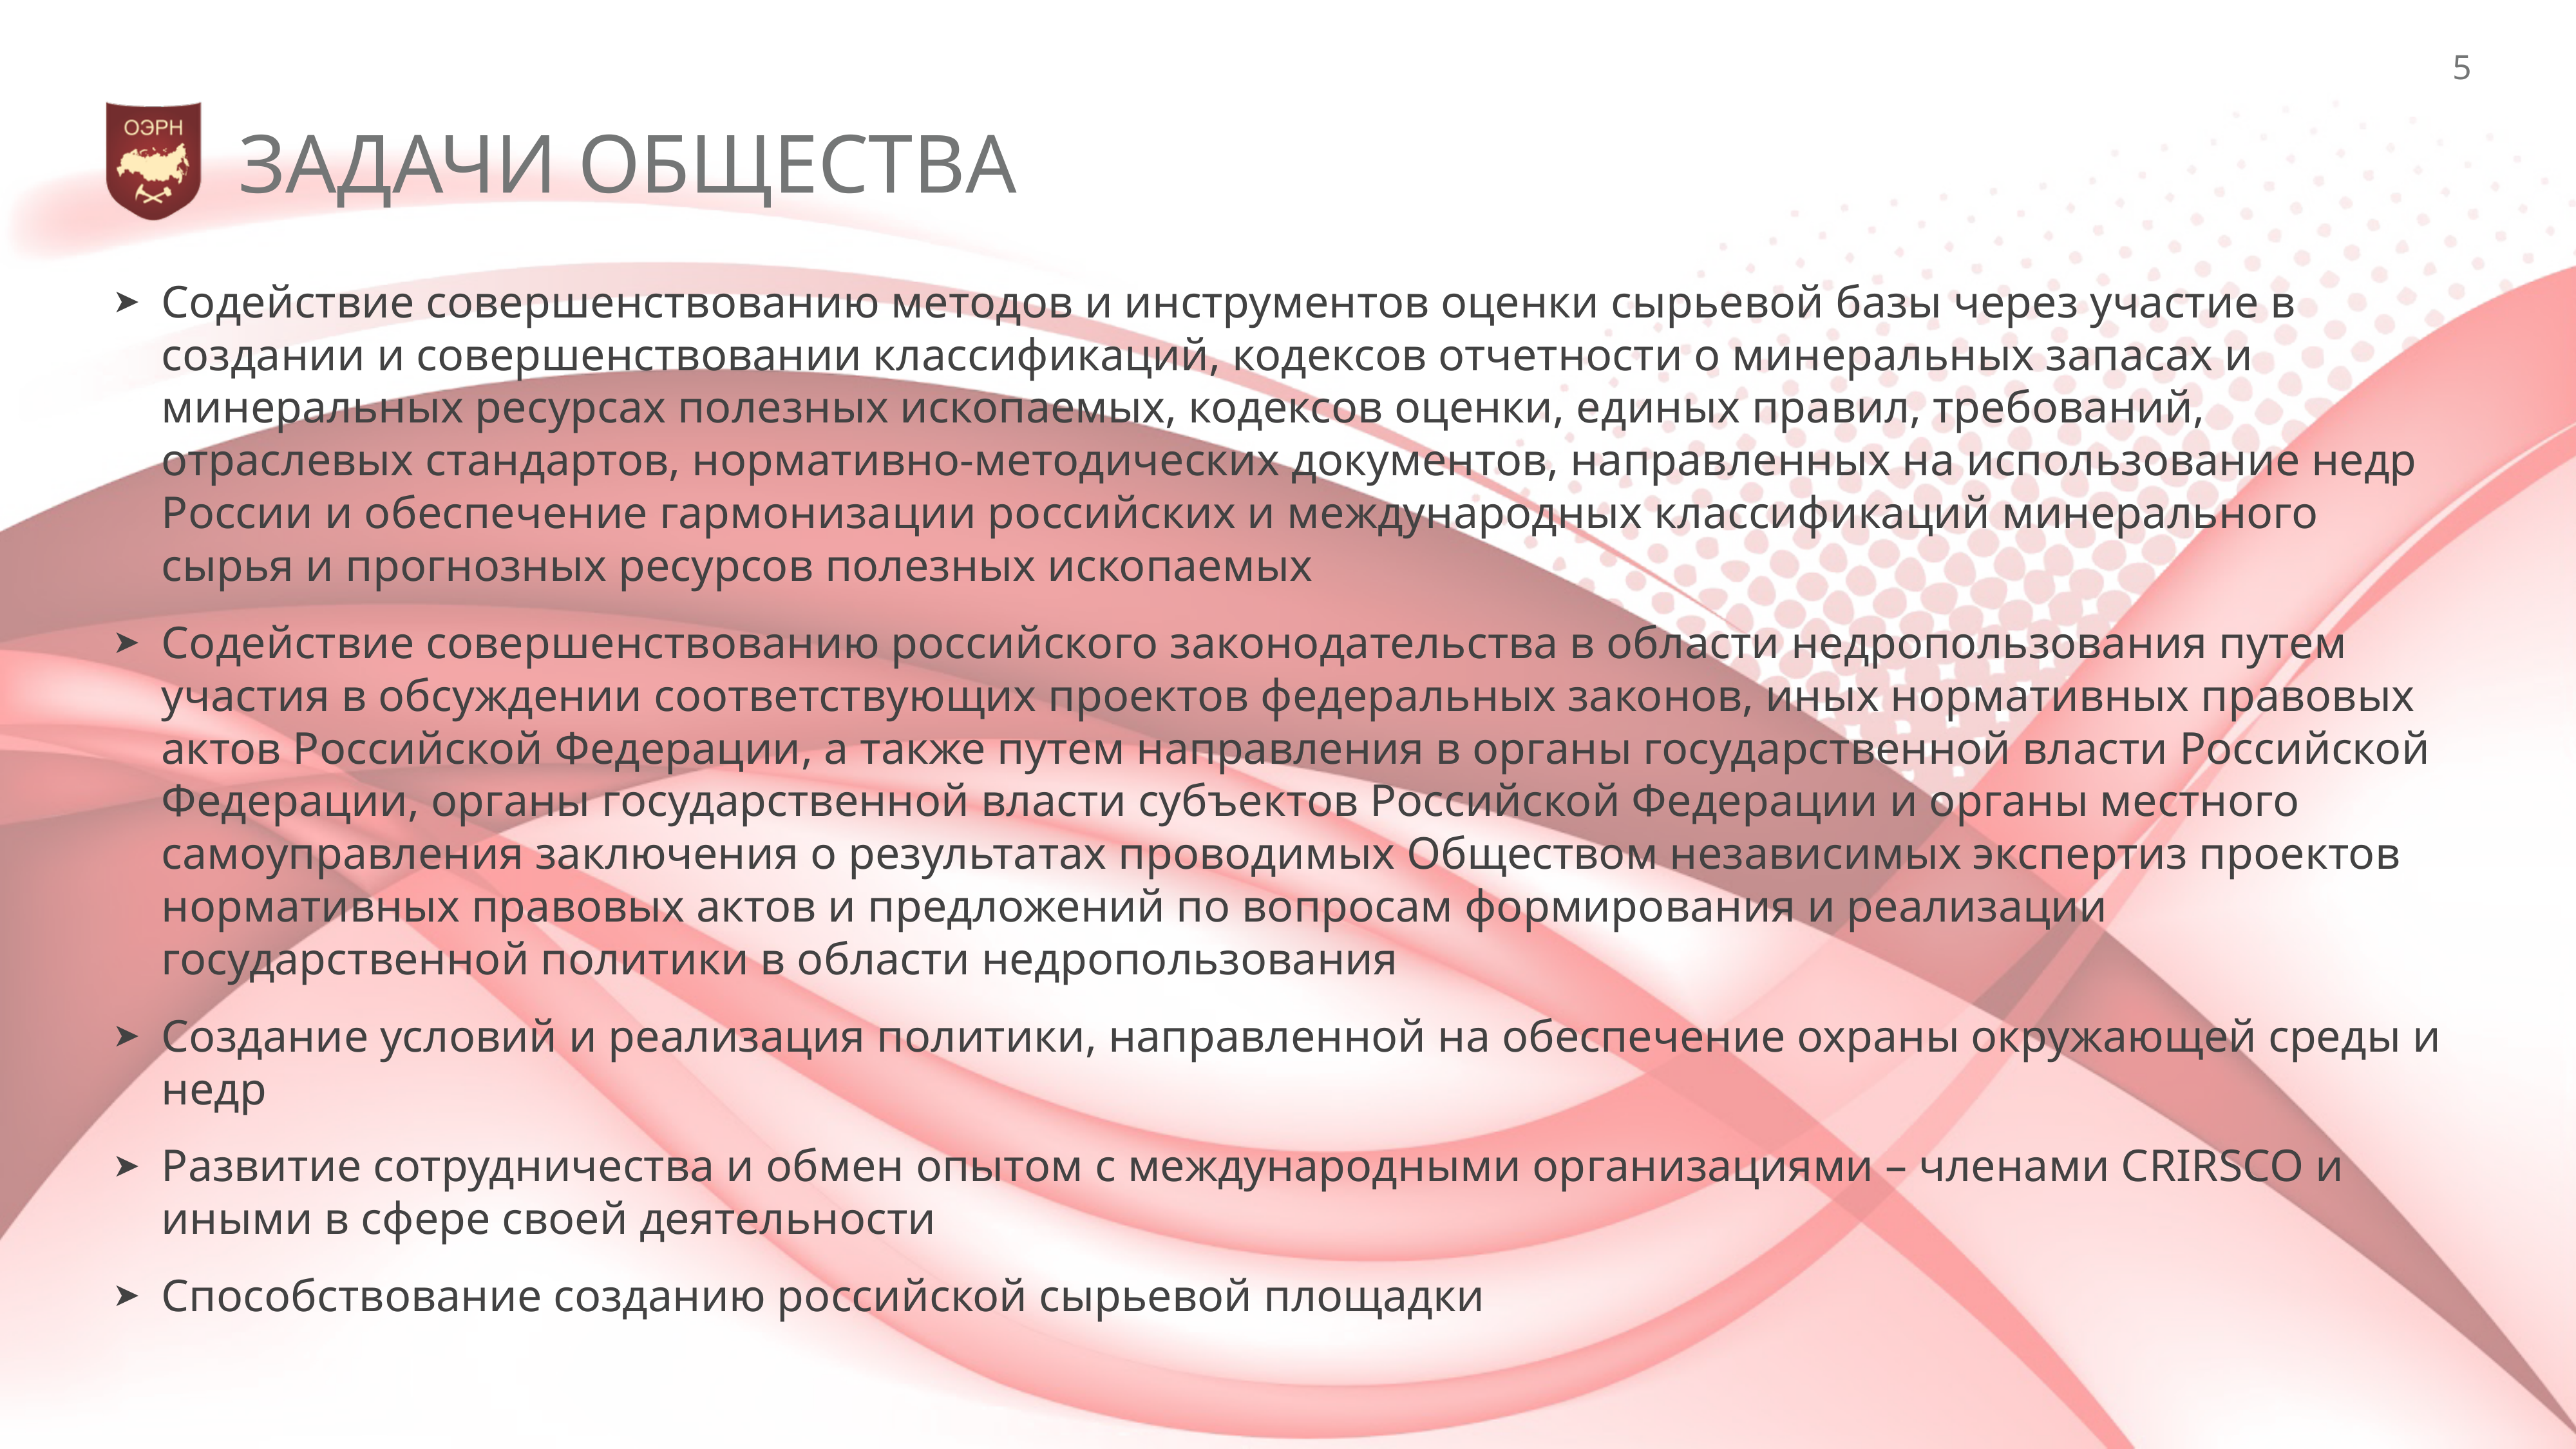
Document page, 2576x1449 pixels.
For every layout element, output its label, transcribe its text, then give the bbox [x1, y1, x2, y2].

picture [91, 100, 214, 222]
slide_number 5 [2447, 40, 2476, 91]
title Задачи общества [233, 107, 2469, 215]
list Содействие совершенствованию методов и инструментов оценки сырьевой базы через участие в создании и совершенствовании классификаций, кодексов отчетности о минеральных запасах и минеральных ресурсах полезных ископаемых, кодексов оценки, единых правил, требований, отраслевых стандартов, нормативно-методических документов, направленных на использование недр России и обеспечение гармонизации российских и международных классификаций минерального сырья и прогнозных ресурсов полезных ископаемых Содействие совершенствованию российского законодательства в области недропользования путем участия в обсуждении соответствующих проектов федеральных законов, иных нормативных правовых актов Российской Федерации, а также путем направления в органы государственной власти Российской Федерации, органы государственной власти субъектов Российской Федерации и органы местного самоуправления заключения о результатах проводимых Обществом независимых экспертиз проектов нормативных правовых актов и предложений по вопросам формирования и реализации государственной политики в области недропользования Создание условий и реализация политики, направленной на обеспечение охраны окружающей среды и недр Развитие сотрудничества и обмен опытом с международными организациями – членами CRIRSCO и иными в сфере своей деятельности Способствование созданию российской сырьевой площадки [107, 268, 2469, 1342]
